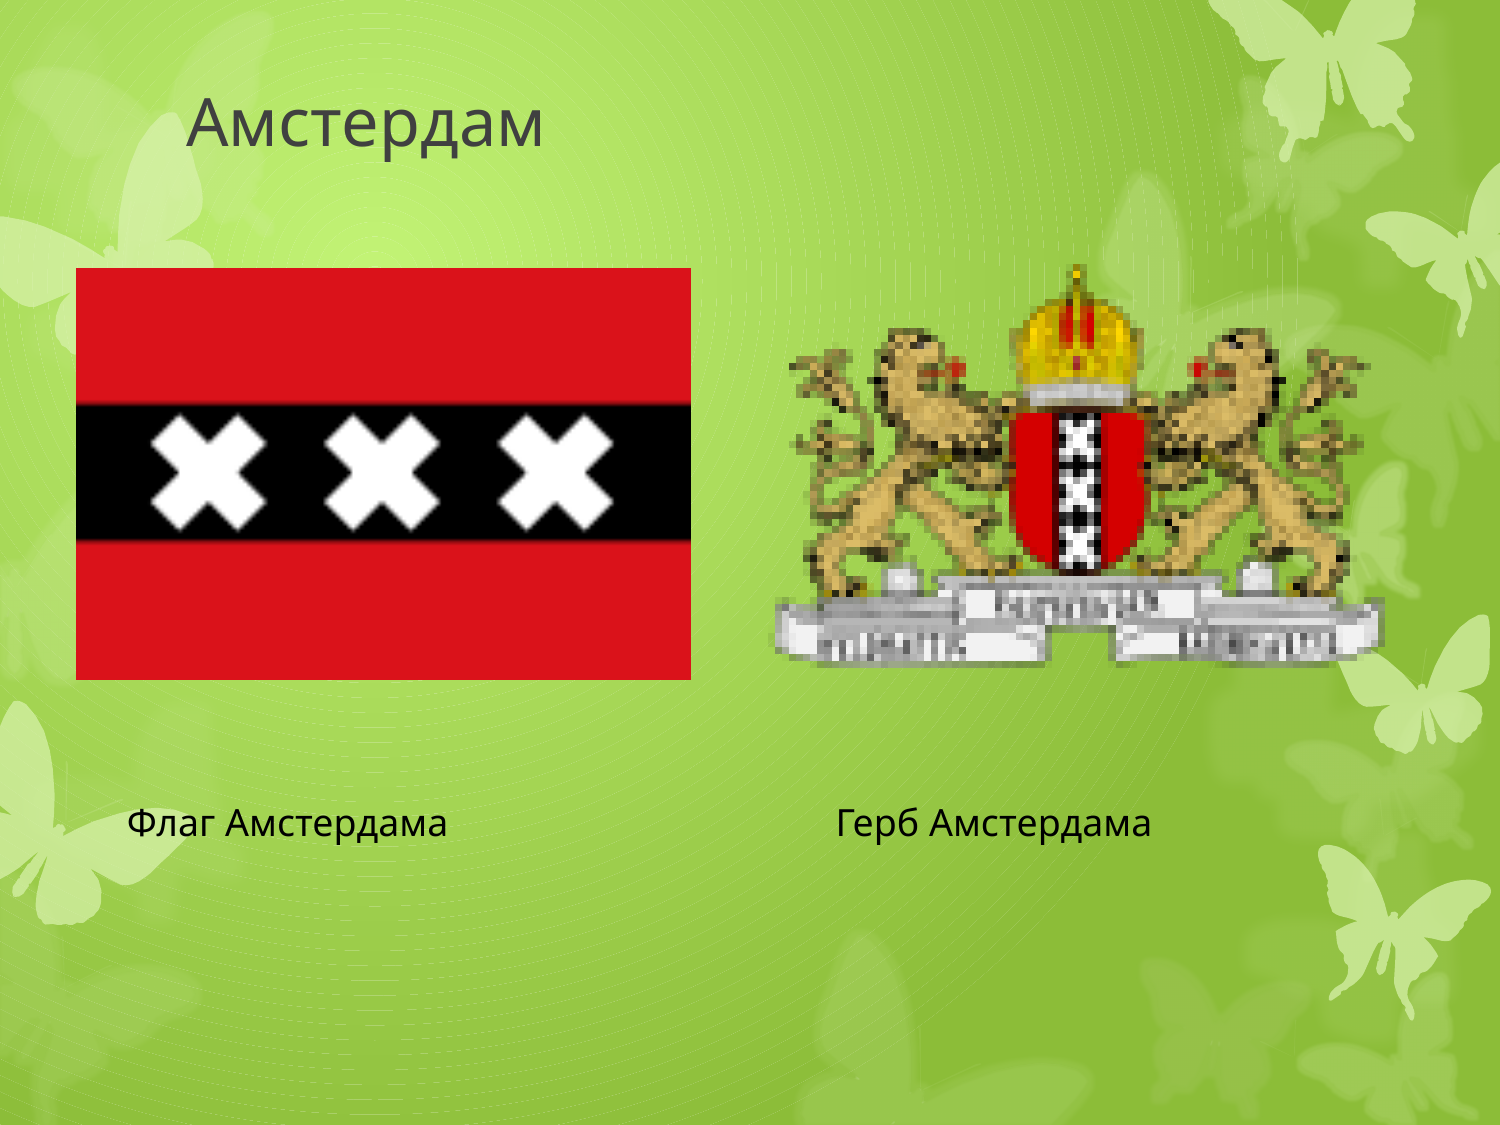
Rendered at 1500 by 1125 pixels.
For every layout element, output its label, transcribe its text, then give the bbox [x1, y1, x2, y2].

picture [761, 249, 1400, 705]
title Амстердам [171, 66, 1340, 173]
text_box Флаг Амстердама [112, 791, 632, 852]
text_box Герб Амстердама [820, 791, 1400, 852]
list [76, 267, 692, 680]
